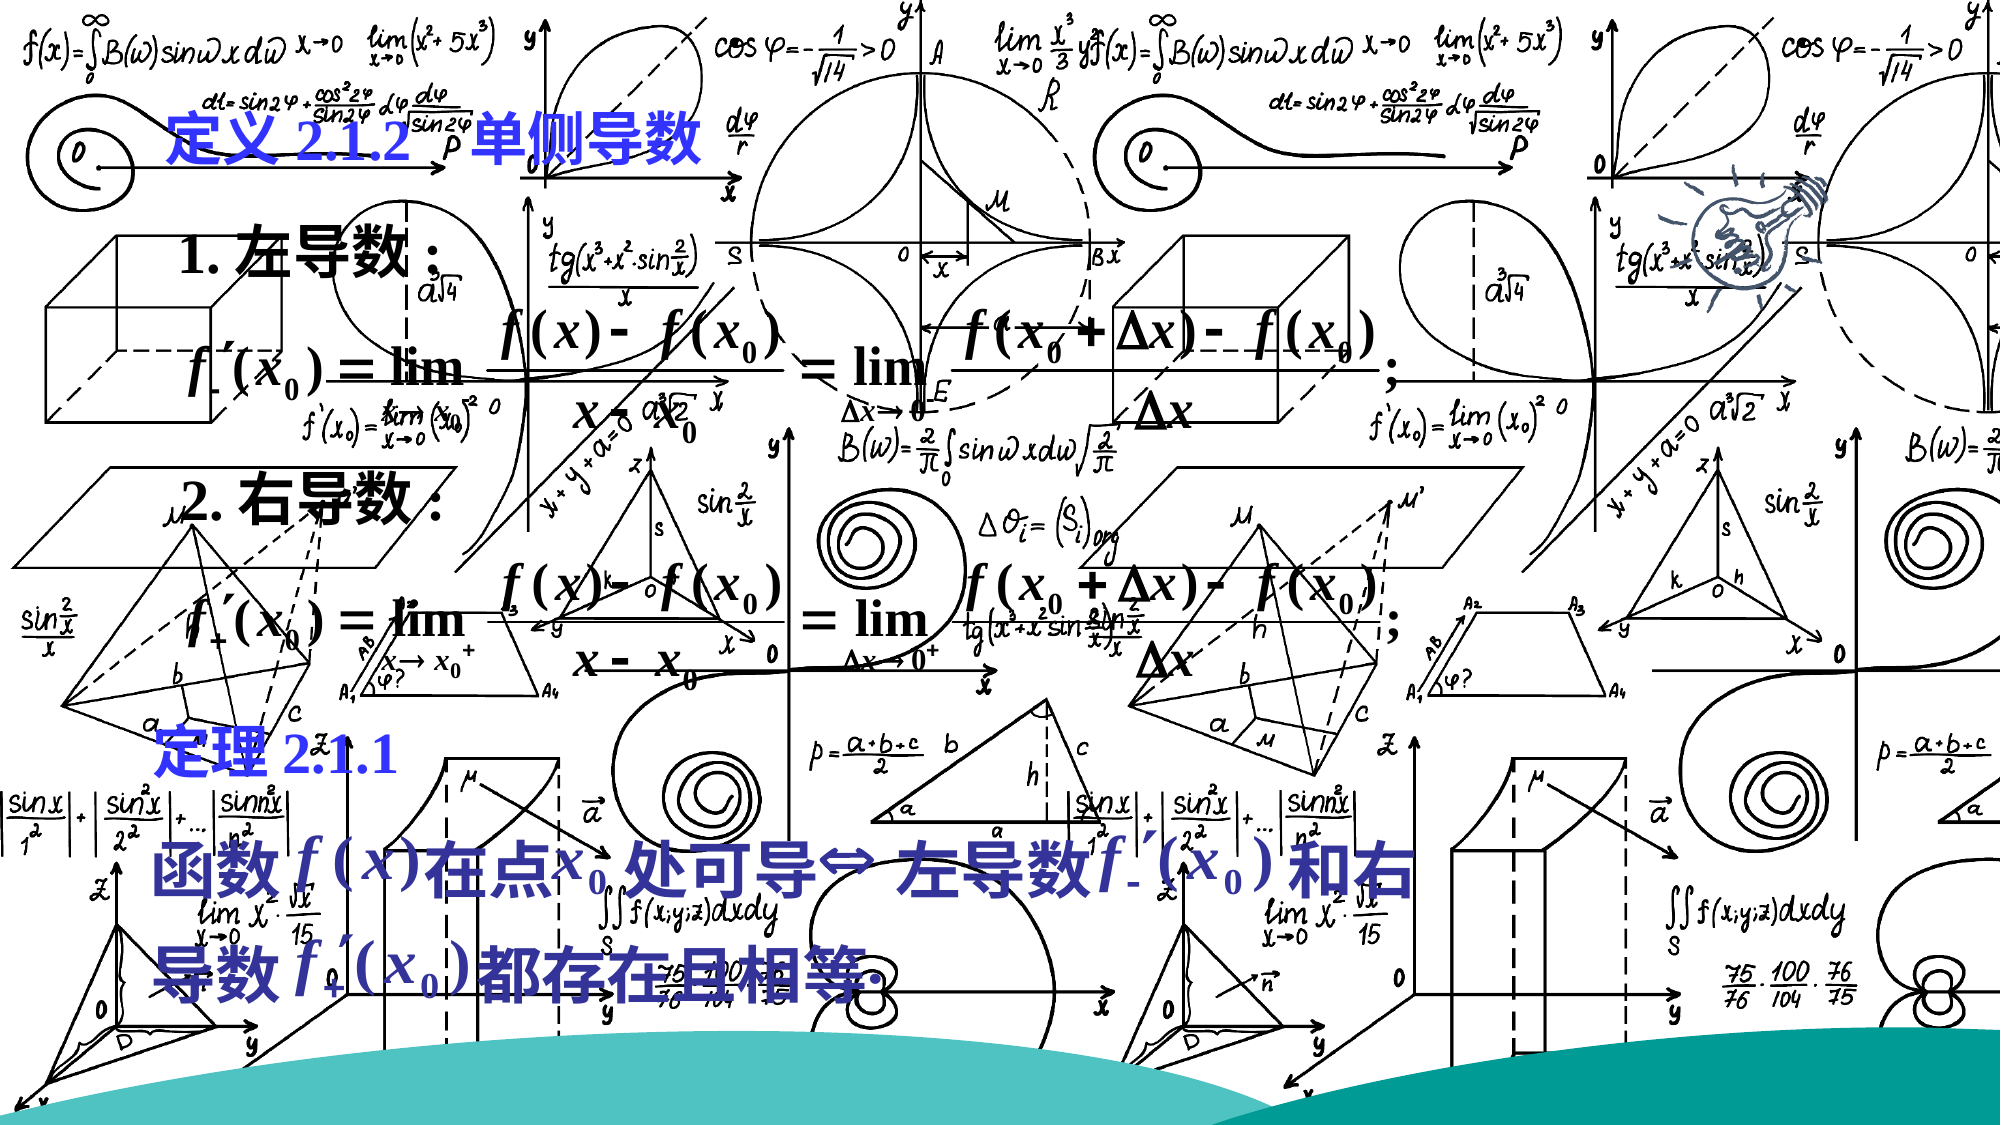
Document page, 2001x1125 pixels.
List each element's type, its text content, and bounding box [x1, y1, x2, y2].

text_box 定理2.1.1 [137, 707, 592, 793]
text_box 1.左导数: [162, 207, 522, 293]
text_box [149, 807, 1500, 1016]
text_box 定义2.1.2 单侧导数 [150, 95, 1000, 180]
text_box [170, 547, 1409, 703]
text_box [1675, 141, 1828, 320]
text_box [170, 292, 1409, 456]
text_box 2.右导数: [165, 455, 509, 540]
picture [0, 0, 2000, 1115]
